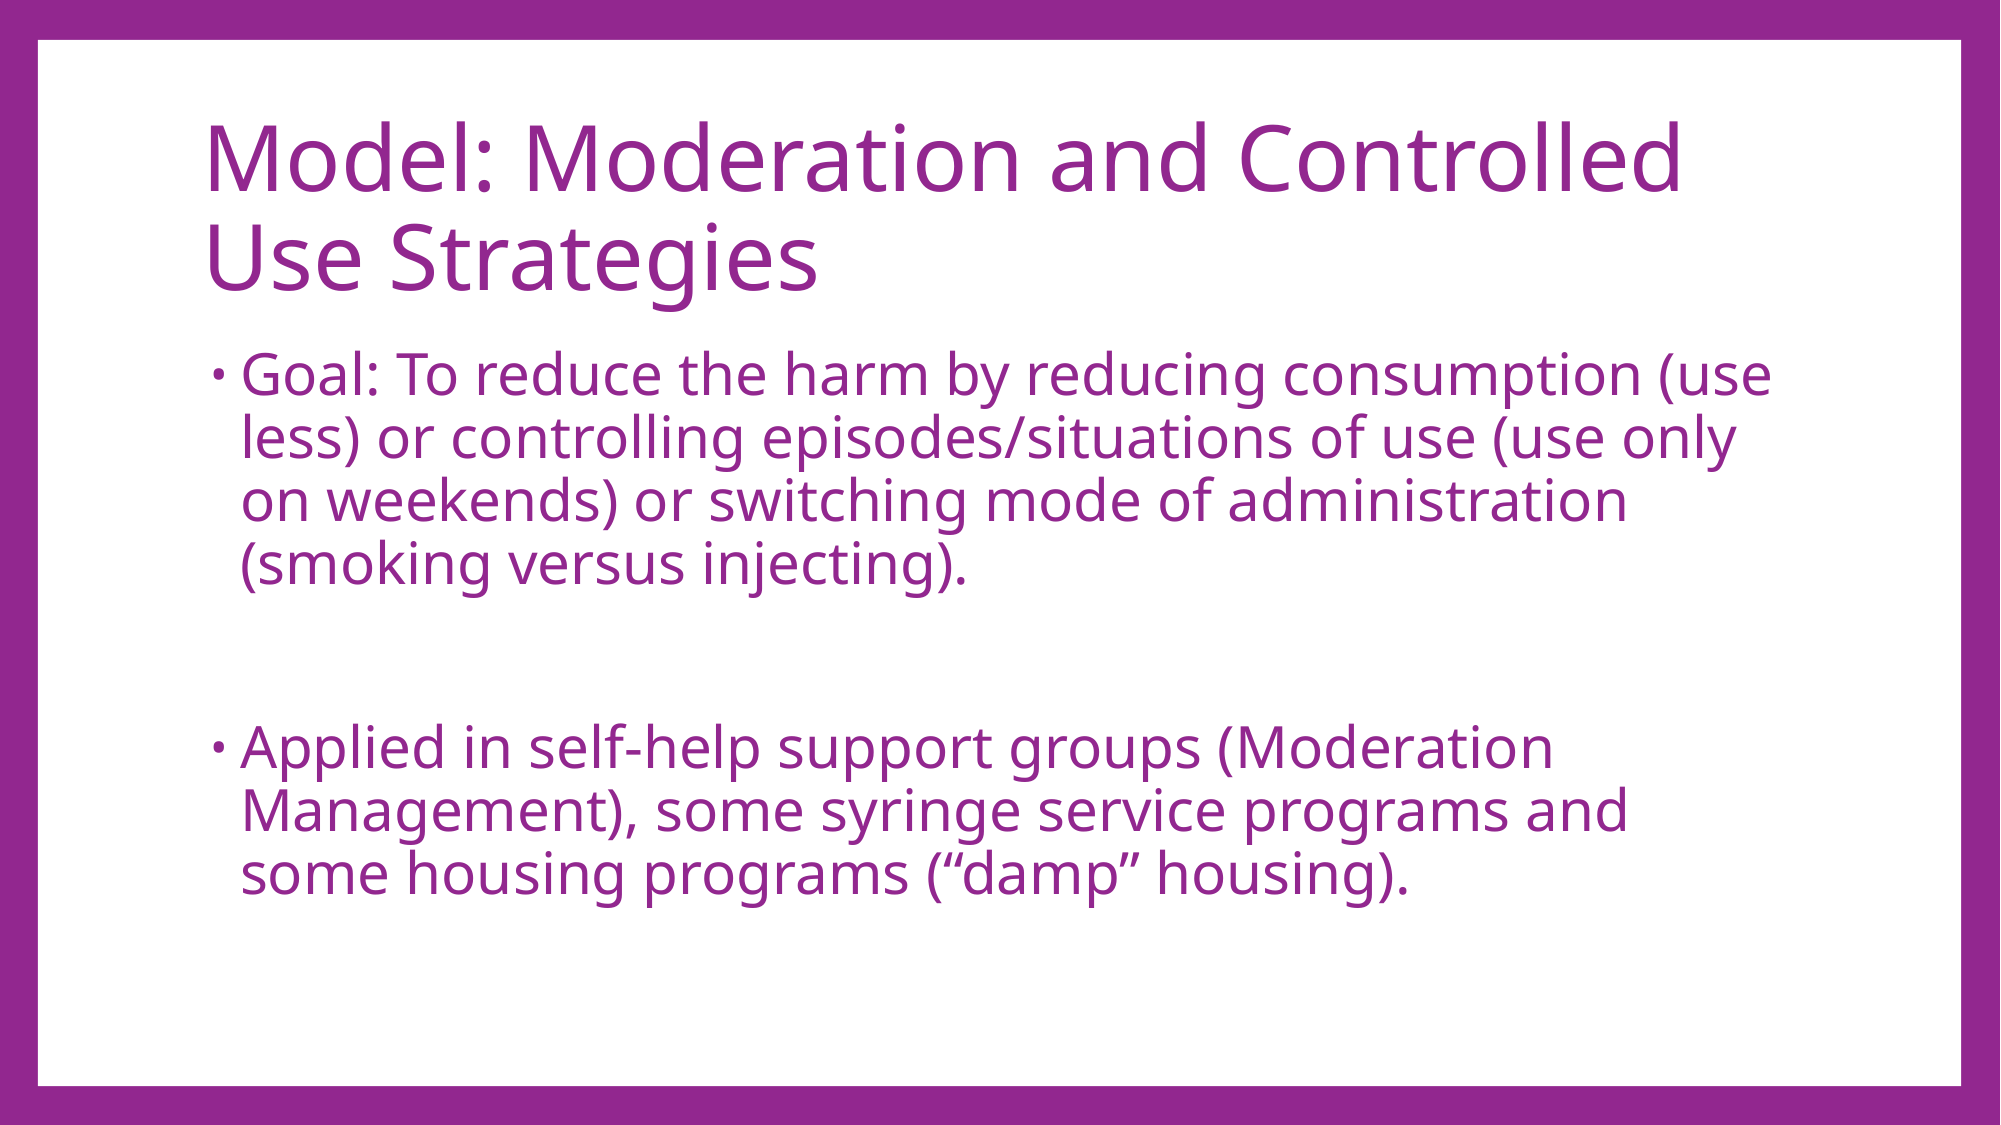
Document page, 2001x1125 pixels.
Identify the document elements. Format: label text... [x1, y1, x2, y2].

list Goal: To reduce the harm by reducing consumption (use less) or controlling episodes/situations of use (use only on weekends) or switching mode of administration (smoking versus injecting). Applied in self-help support groups (Moderation Management), some syringe service programs and some housing programs (“damp” housing). [187, 337, 1808, 1000]
title Model: Moderation and Controlled Use Strategies [187, 99, 1808, 323]
